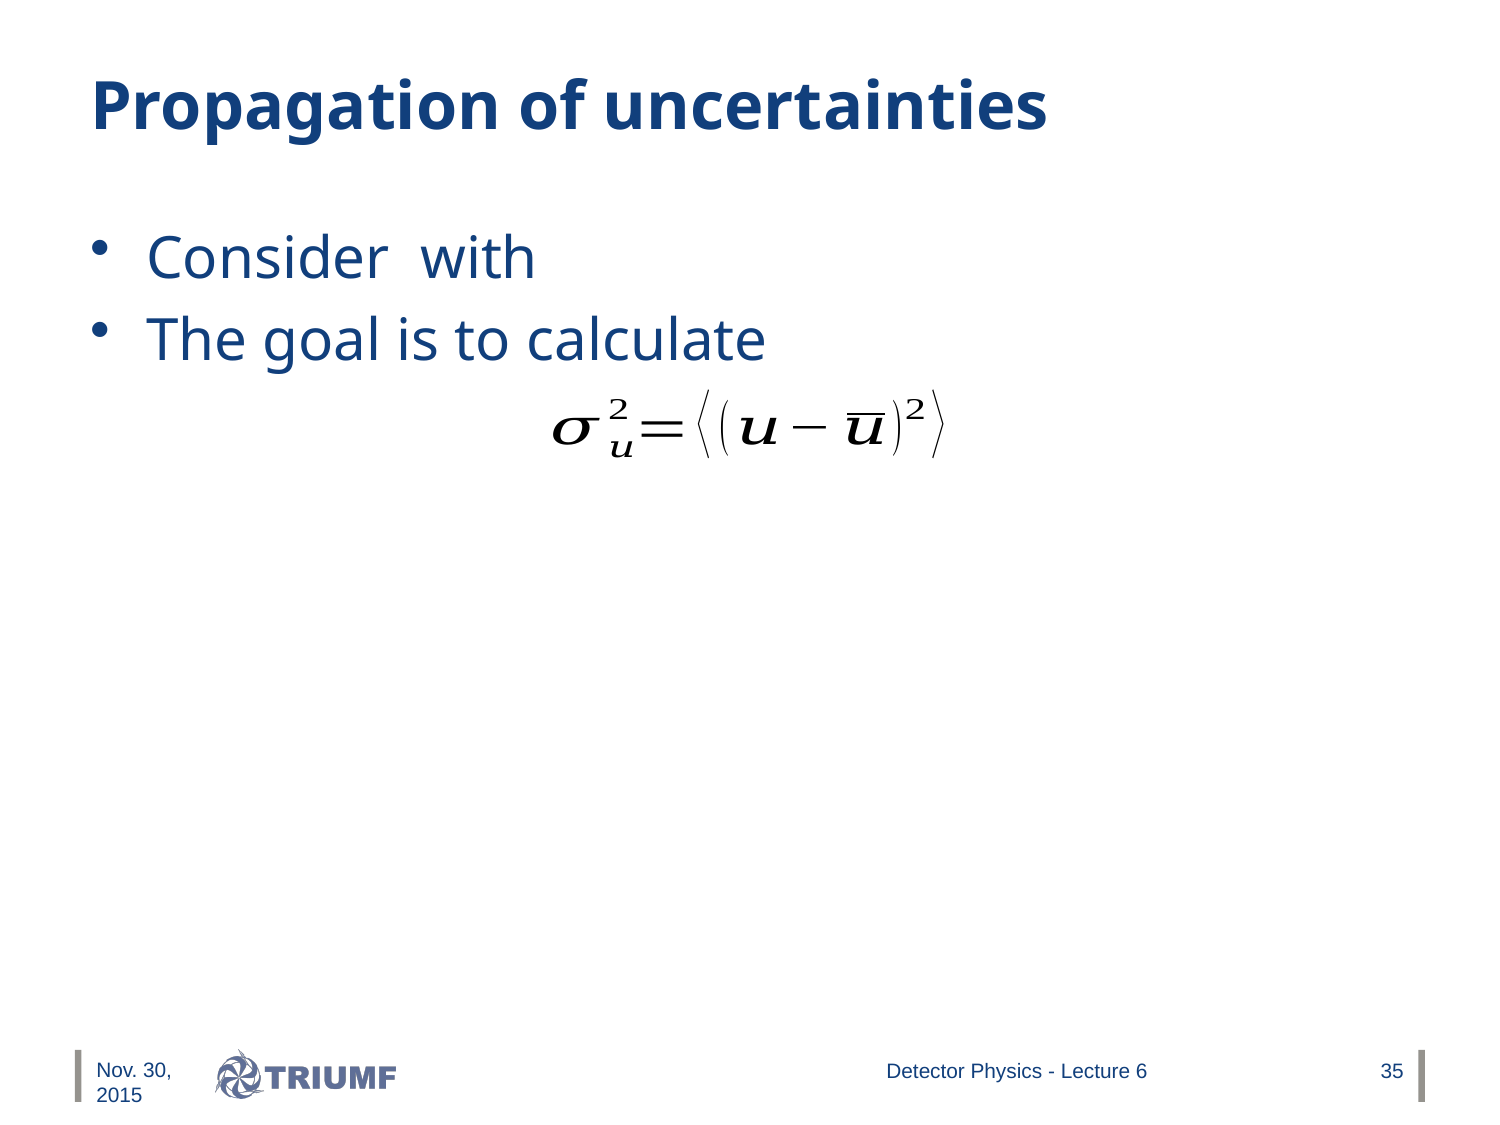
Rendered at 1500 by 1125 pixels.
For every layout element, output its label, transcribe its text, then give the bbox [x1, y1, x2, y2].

title Propagation of uncertainties [74, 61, 1426, 162]
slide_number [81, 1048, 213, 1125]
slide_number 35 [1182, 1049, 1419, 1125]
footer Detector Physics - Lecture 6 [394, 1049, 1163, 1125]
